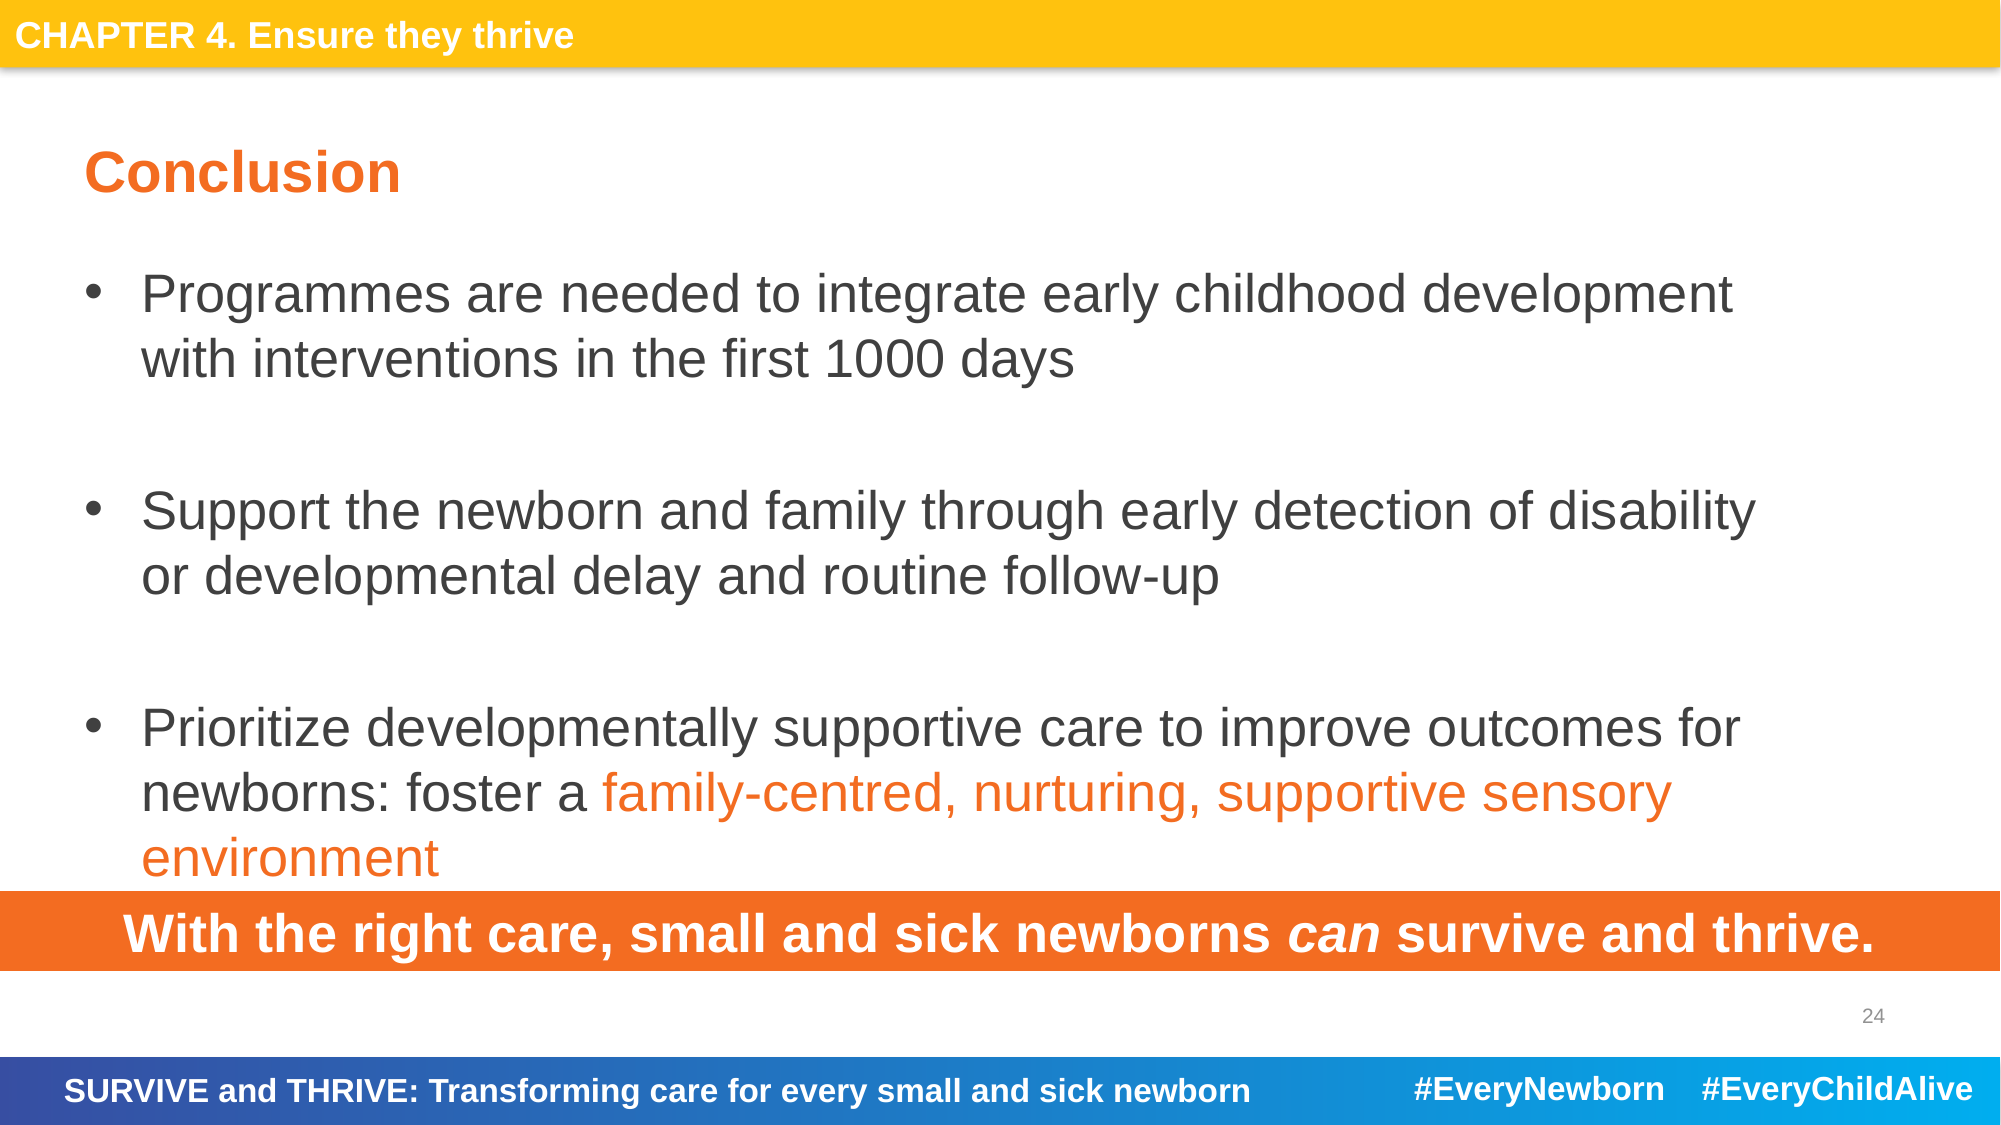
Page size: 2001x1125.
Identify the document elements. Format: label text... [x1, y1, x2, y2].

title Conclusion [69, 109, 1870, 230]
list Programmes are needed to integrate early childhood development with interventions in the first 1000 days Support the newborn and family through early detection of disability or developmental delay and routine follow-up Prioritize developmentally supportive care to improve outcomes for newborns: foster a family-centred, nurturing, supportive sensory environment [69, 250, 1972, 891]
picture [1417, 1094, 1426, 1125]
slide_number 24 [1433, 985, 1900, 1046]
picture [1417, 1058, 1428, 1084]
text_box With the right care, small and sick newborns can survive and thrive. [0, 891, 2000, 971]
